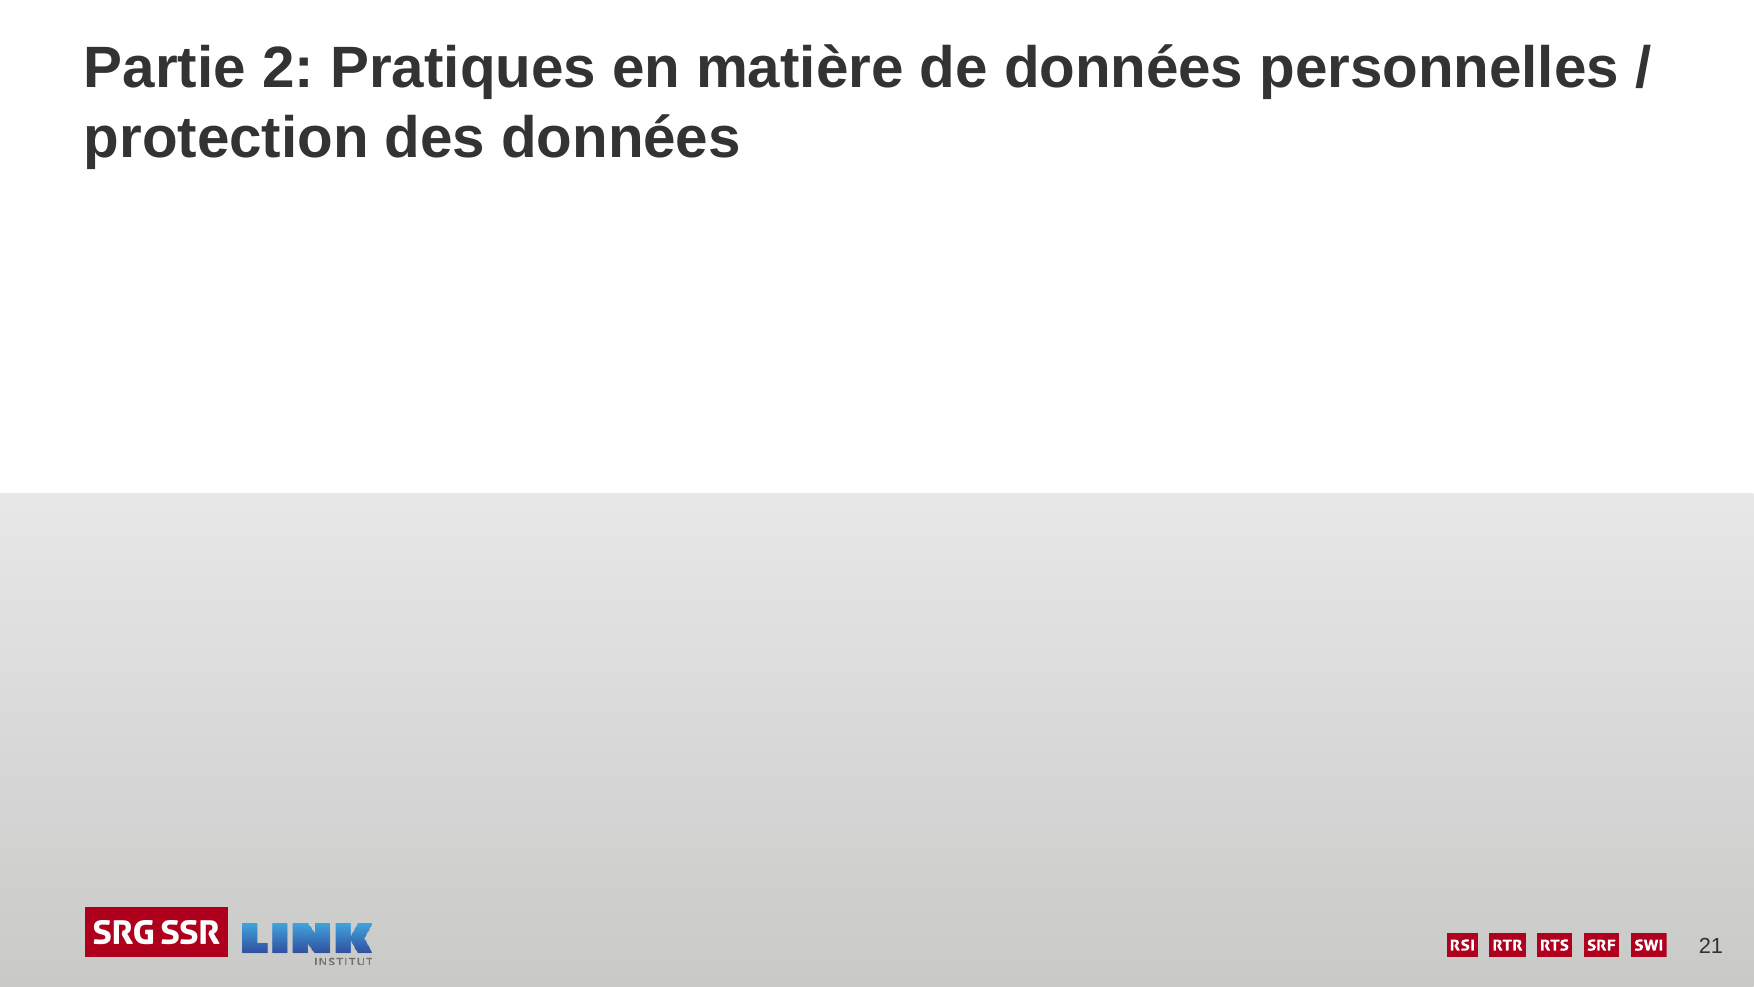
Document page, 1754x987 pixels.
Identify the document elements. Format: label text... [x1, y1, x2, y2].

picture [242, 923, 372, 965]
title Partie 2: Pratiques en matière de données personnelles / protection des données [83, 27, 1669, 170]
picture [85, 907, 228, 957]
